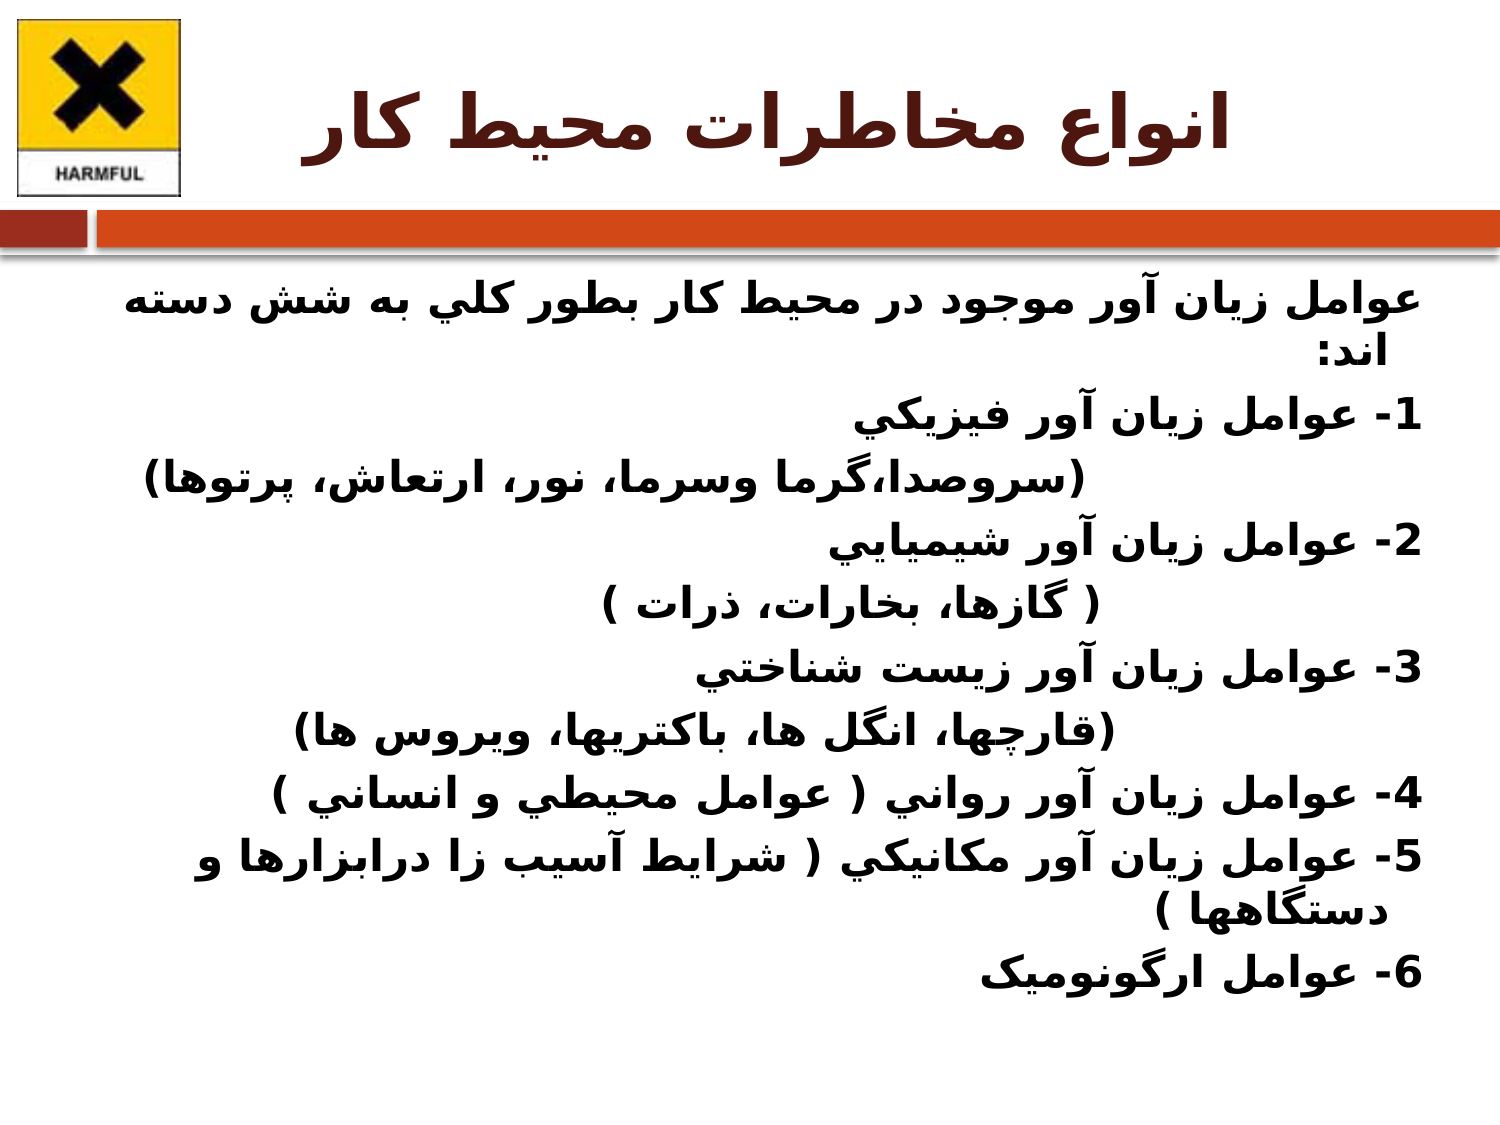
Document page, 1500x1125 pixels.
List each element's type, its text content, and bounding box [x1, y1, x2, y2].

picture [17, 18, 181, 197]
title انواع مخاطرات محيط كار [186, 37, 1438, 200]
list عوامل زيان آور موجود در محيط كار بطور كلي به شش دسته اند: 1- عوامل زيان آور فيزيكي (سروصدا،گرما وسرما، نور، ارتعاش، پرتوها) 2- عوامل زيان آور شيميايي ( گازها، بخارات، ذرات ) 3- عوامل زيان آور زيست شناختي (قارچها، انگل ها، باكتريها، ويروس ها) 4- عوامل زيان آور رواني ( عوامل محيطي و انساني ) 5- عوامل زيان آور مكانيكي ( شرايط آسيب زا درابزارها و دستگاهها ) 6- عوامل ارگونومیک [75, 262, 1454, 1005]
